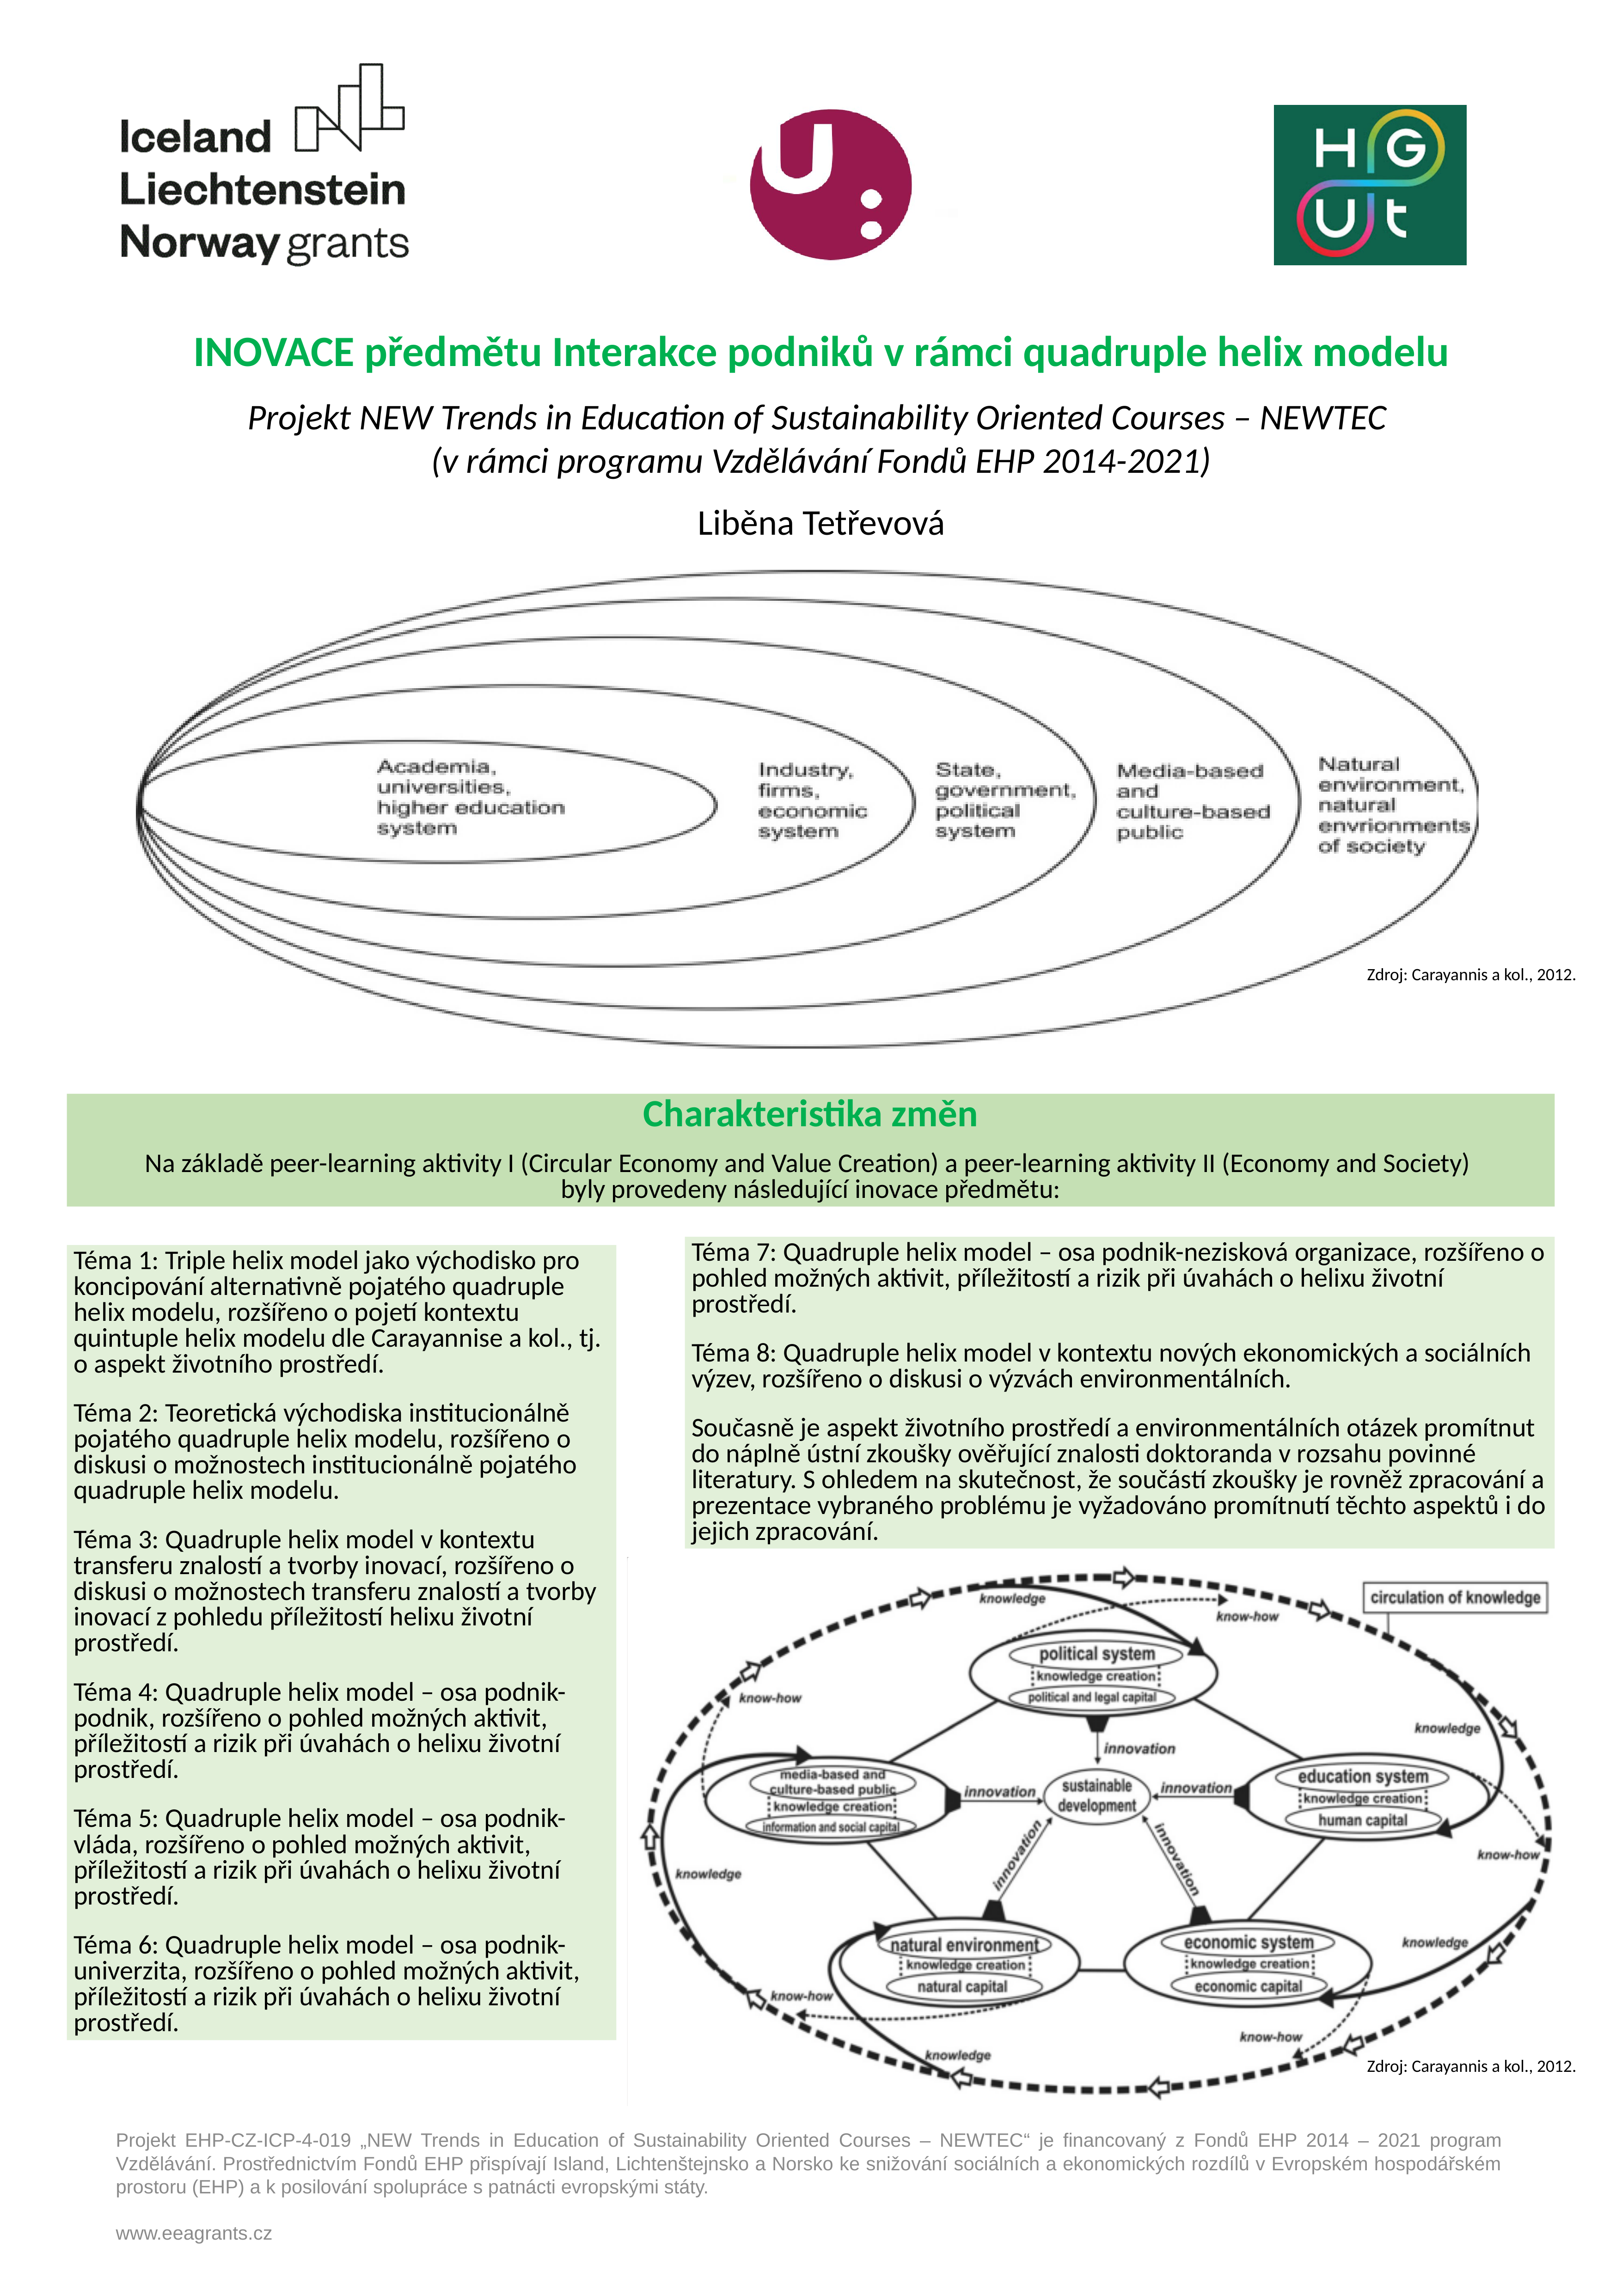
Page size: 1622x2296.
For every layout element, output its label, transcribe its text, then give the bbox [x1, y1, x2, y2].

text_box Zdroj: Carayannis a kol., 2012. [1488, 959, 1596, 988]
picture [723, 73, 958, 311]
text_box Téma 1: Triple helix model jako východisko pro koncipování alternativně pojatého quadruple helix modelu, rozšířeno o pojetí kontextu quintuple helix modelu dle Carayannise a kol., tj. o aspekt životního prostředí. Téma 2: Teoretická východiska institucionálně pojatého quadruple helix modelu, rozšířeno o diskusi o možnostech institucionálně pojatého quadruple helix modelu. Téma 3: Quadruple helix model v kontextu transferu znalostí a tvorby inovací, rozšířeno o diskusi o možnostech transferu znalostí a tvorby inovací z pohledu příležitostí helixu životní prostředí. Téma 4: Quadruple helix model – osa podnik-podnik, rozšířeno o pohled možných aktivit, příležitostí a rizik při úvahách o helixu životní prostředí. Téma 5: Quadruple helix model – osa podnik-vláda, rozšířeno o pohled možných aktivit, příležitostí a rizik při úvahách o helixu životní prostředí. Téma 6: Quadruple helix model – osa podnik-univerzita, rozšířeno o pohled možných aktivit, příležitostí a rizik při úvahách o helixu životní prostředí. [67, 1245, 617, 2040]
text_box Projekt EHP-CZ-ICP-4-019 „NEW Trends in Education of Sustainability Oriented Courses – NEWTEC“ je financovaný z Fondů EHP 2014 – 2021 program Vzdělávání. Prostřednictvím Fondů EHP přispívají Island, Lichtenštejnsko a Norsko ke snižování sociálních a ekonomických rozdílů v Evropském hospodářském prostoru (EHP) a k posilování spolupráce s patnácti evropskými státy. www.eeagrants.cz [109, 2123, 1509, 2248]
text_box Charakteristika změn Na základě peer-learning aktivity I (Circular Economy and Value Creation) a peer-learning aktivity II (Economy and Society) byly provedeny následující inovace předmětu: [67, 1093, 1555, 1207]
picture [122, 558, 1488, 1057]
picture [627, 1557, 1555, 2106]
picture [1274, 105, 1467, 266]
text_box Téma 7: Quadruple helix model – osa podnik-nezisková organizace, rozšířeno o pohled možných aktivit, příležitostí a rizik při úvahách o helixu životní prostředí. Téma 8: Quadruple helix model v kontextu nových ekonomických a sociálních výzev, rozšířeno o diskusi o výzvách environmentálních. Současně je aspekt životního prostředí a environmentálních otázek promítnut do náplně ústní zkoušky ověřující znalosti doktoranda v rozsahu povinné literatury. S ohledem na skutečnost, že součástí zkoušky je rovněž zpracování a prezentace vybraného problému je vyžadováno promítnutí těchto aspektů i do jejich zpracování. [685, 1237, 1555, 1549]
subtitle INOVACE předmětu Interakce podniků v rámci quadruple helix modelu Projekt NEW Trends in Education of Sustainability Oriented Courses – NEWTEC (v rámci programu Vzdělávání Fondů EHP 2014-2021) Liběna Tetřevová [122, 319, 1522, 550]
text_box Zdroj: Carayannis a kol., 2012. [1555, 2051, 1601, 2079]
picture [122, 63, 409, 267]
